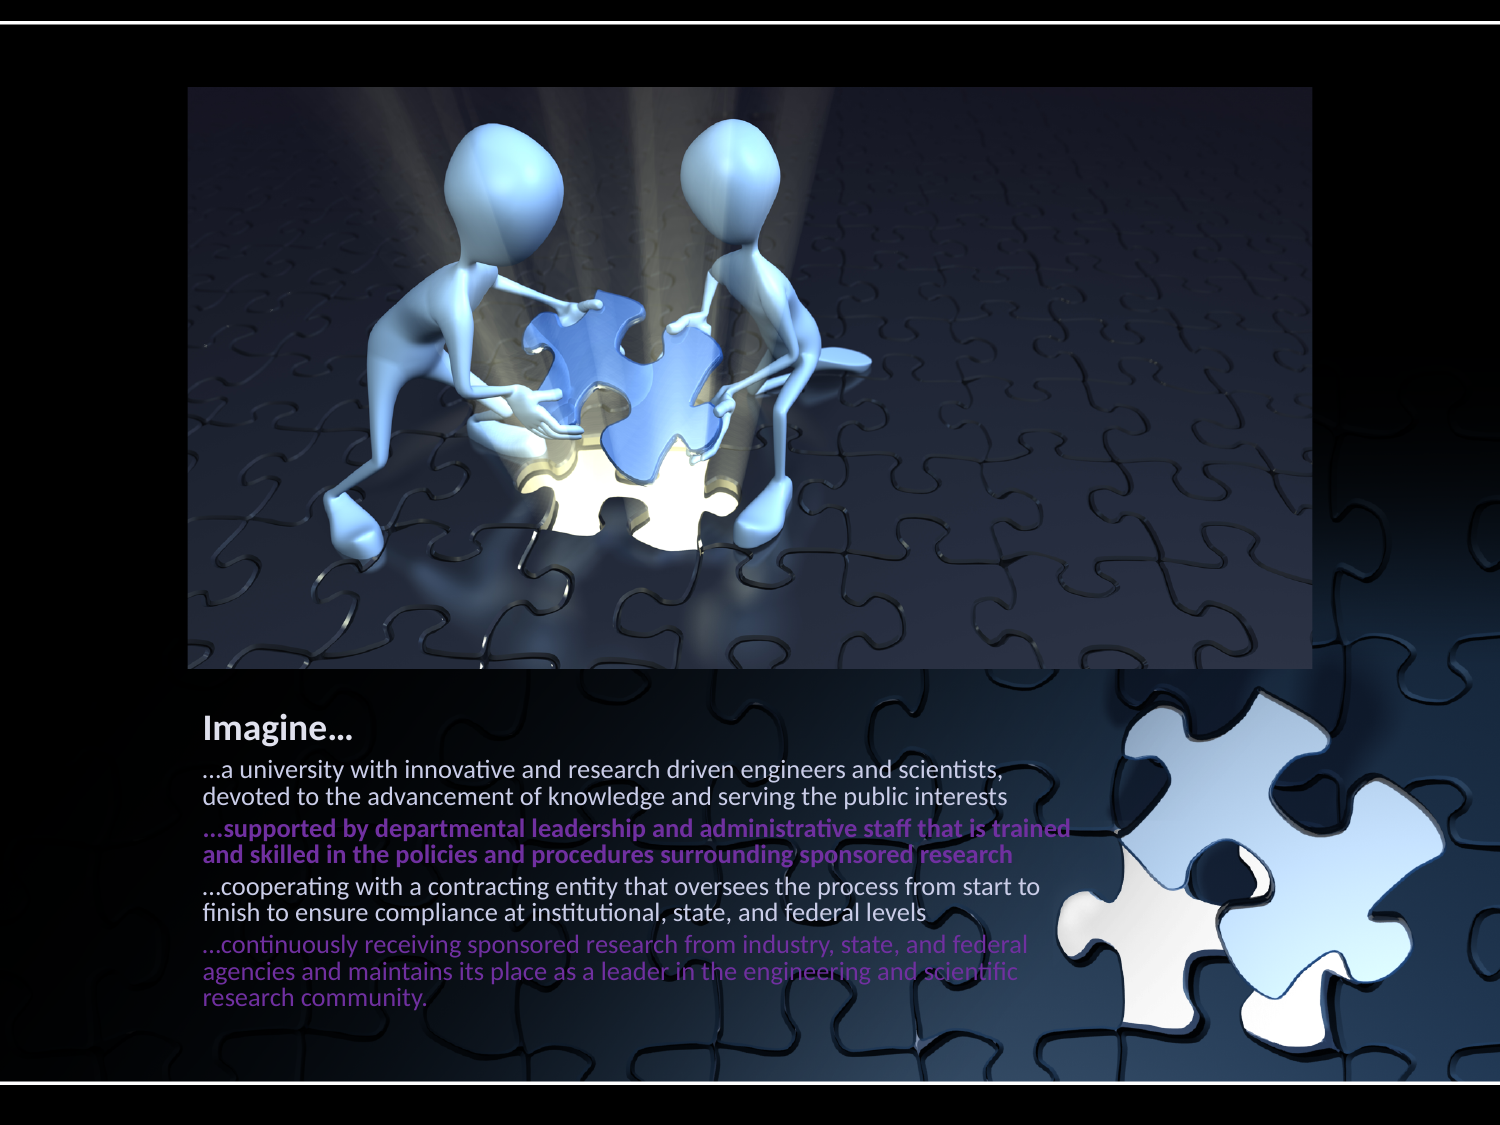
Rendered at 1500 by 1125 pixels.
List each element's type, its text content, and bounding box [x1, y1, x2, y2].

list …a university with innovative and research driven engineers and scientists, devoted to the advancement of knowledge and serving the public interests ...supported by departmental leadership and administrative staff that is trained and skilled in the policies and procedures surrounding sponsored research …cooperating with a contracting entity that oversees the process from start to finish to ensure compliance at institutional, state, and federal levels …continuously receiving sponsored research from industry, state, and federal agencies and maintains its place as a leader in the engineering and scientific research community. [187, 750, 1088, 1075]
title Imagine… [187, 699, 838, 750]
picture [0, 0, 1500, 1125]
